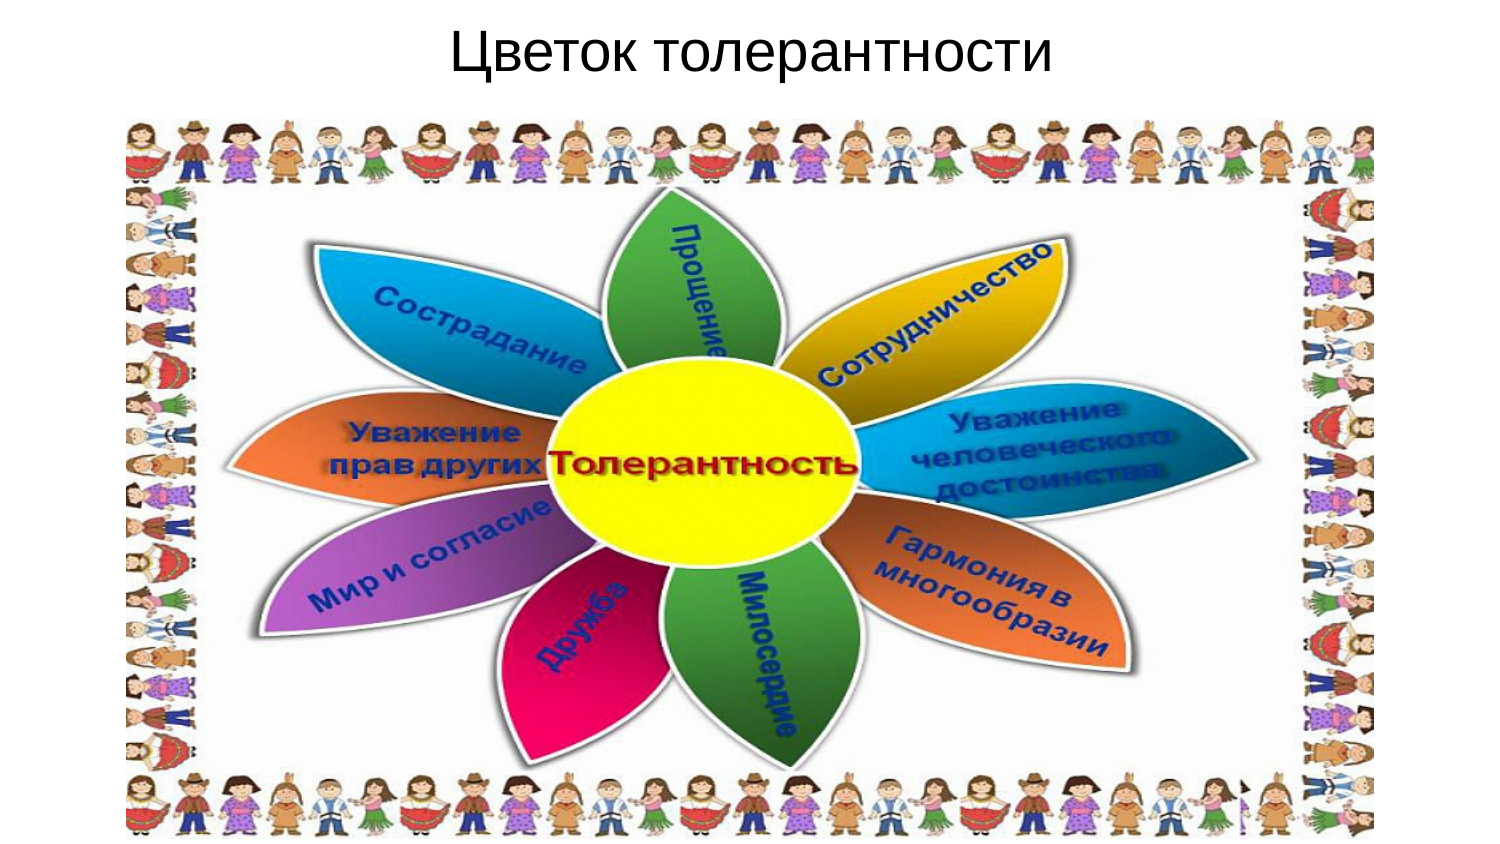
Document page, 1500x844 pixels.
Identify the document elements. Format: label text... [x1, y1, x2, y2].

title Цветок толерантности [434, 3, 1139, 104]
picture [126, 119, 1374, 839]
